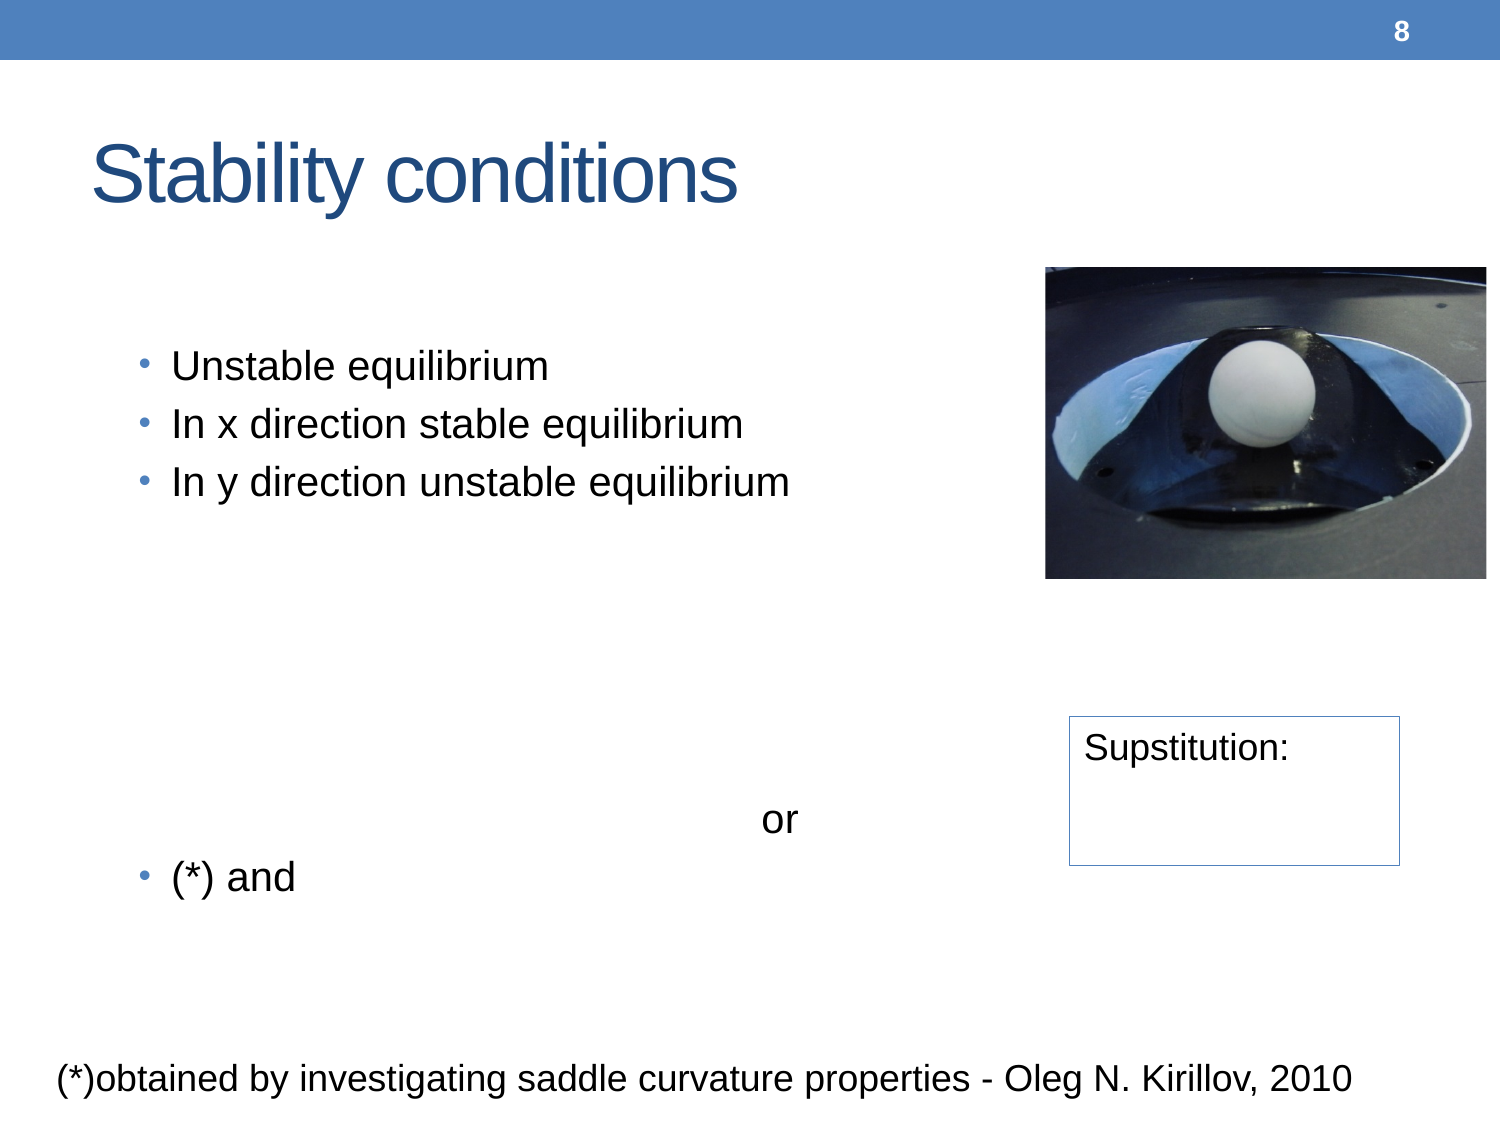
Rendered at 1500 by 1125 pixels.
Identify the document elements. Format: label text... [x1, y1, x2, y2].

title Stability conditions [75, 87, 1425, 250]
text_box (*)obtained by investigating saddle curvature properties - Oleg N. Kirillov, 2010 [41, 1046, 1487, 1107]
picture [1045, 266, 1487, 579]
slide_number 8 [1250, 3, 1425, 57]
